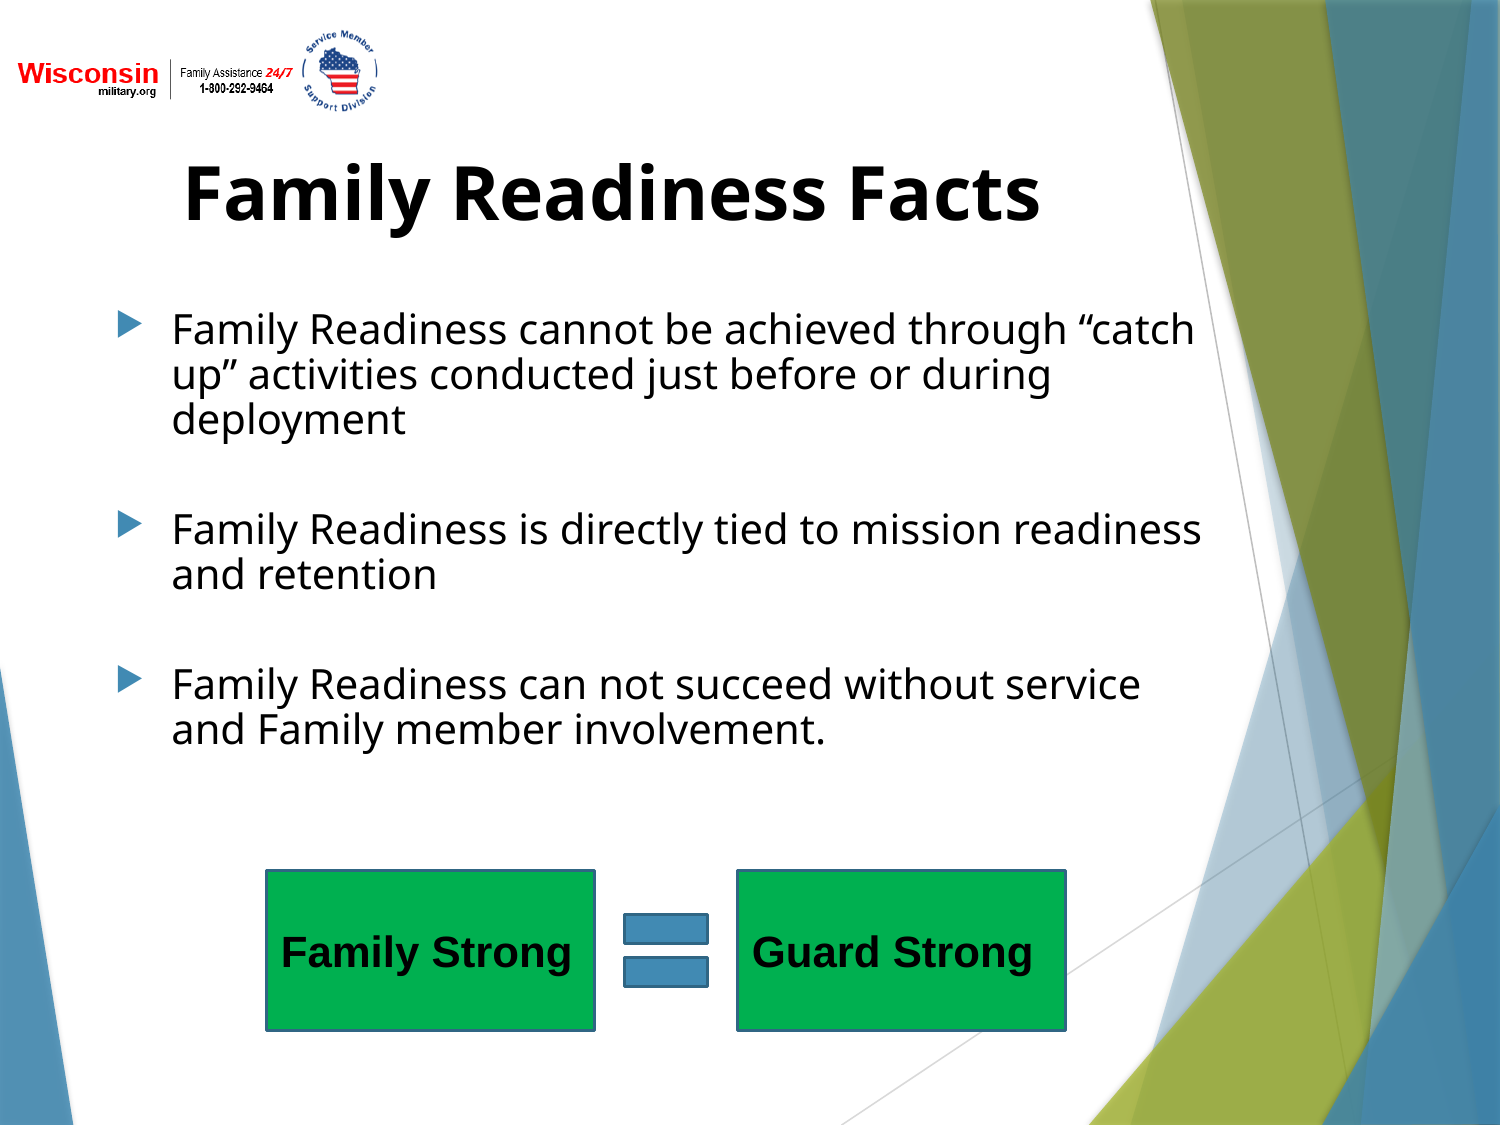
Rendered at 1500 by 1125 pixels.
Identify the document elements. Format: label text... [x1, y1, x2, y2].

text_box [623, 956, 709, 988]
list Family Readiness cannot be achieved through “catch up” activities conducted just before or during deployment Family Readiness is directly tied to mission readiness and retention Family Readiness can not succeed without service and Family member involvement. [99, 300, 1232, 977]
text_box [623, 913, 709, 945]
text_box [265, 869, 596, 1032]
picture [0, 21, 388, 125]
title Family Readiness Facts [167, 137, 1209, 300]
text_box Guard Strong [737, 916, 1066, 984]
text_box [736, 869, 1067, 1032]
text_box Family Strong [266, 916, 595, 984]
